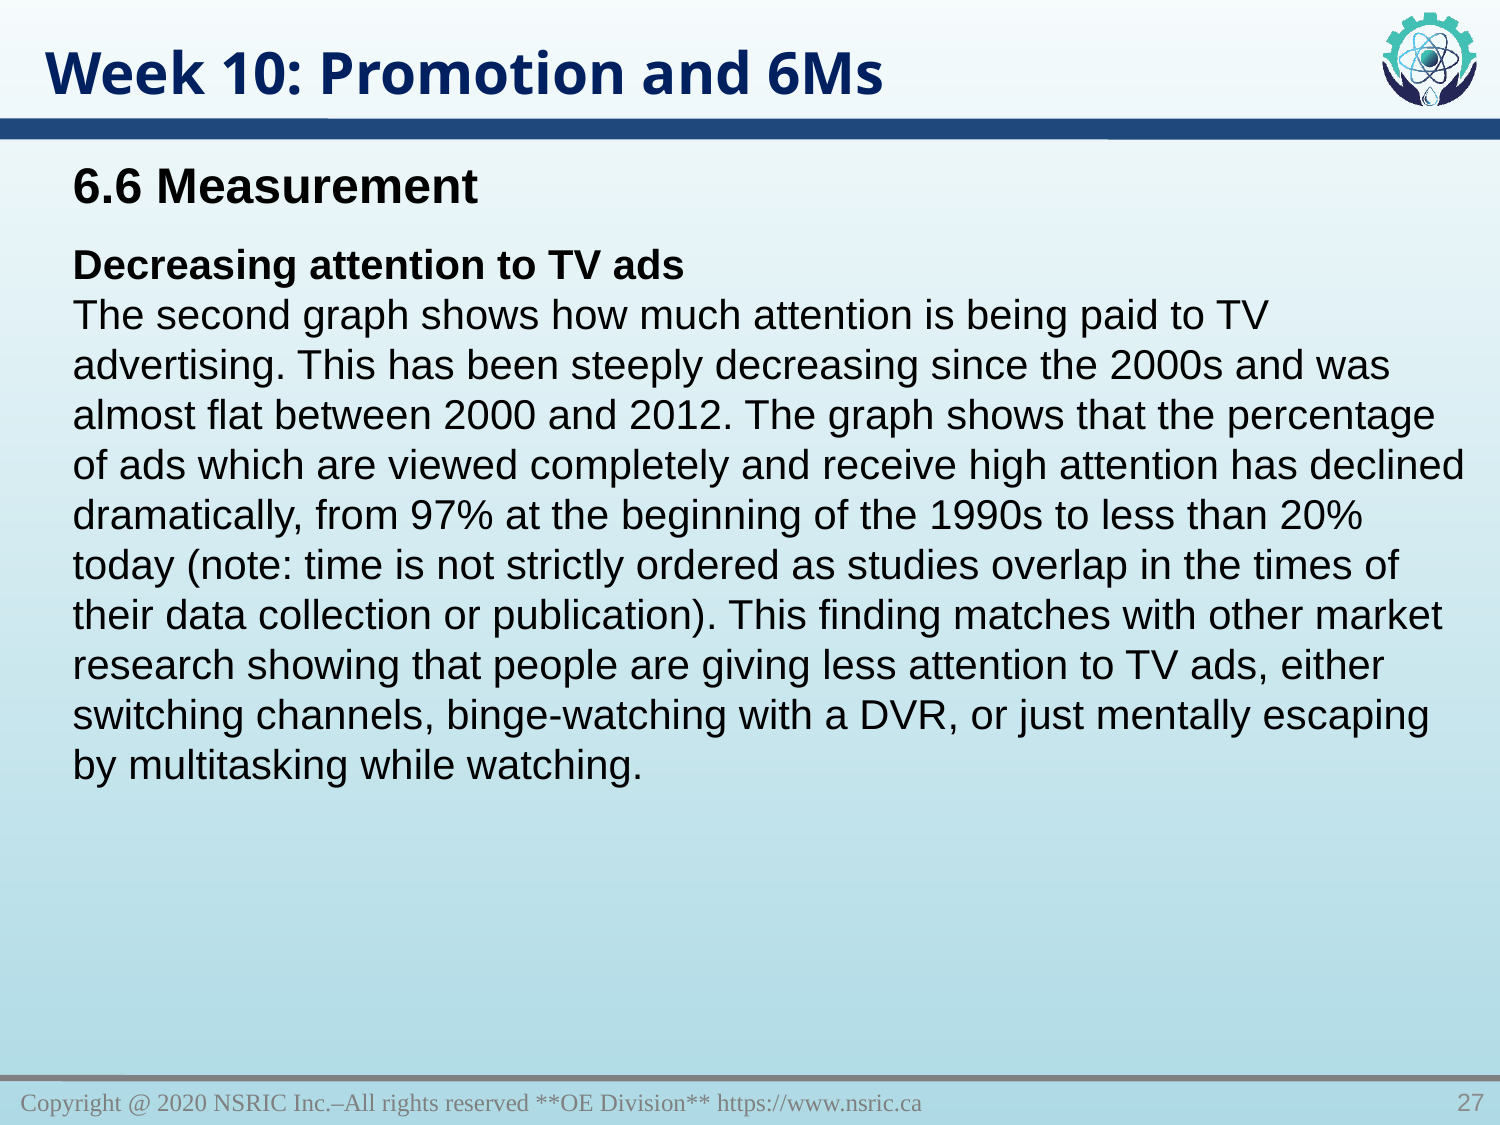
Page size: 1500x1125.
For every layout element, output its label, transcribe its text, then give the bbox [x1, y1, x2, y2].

slide_number 27 [1289, 1078, 1500, 1125]
text_box Week 10: Promotion and 6Ms [30, 28, 1344, 114]
footer Copyright @ 2020 NSRIC Inc.–All rights reserved **OE Division** https://www.nsric.ca [5, 1078, 1247, 1125]
text_box Decreasing attention to TV ads The second graph shows how much attention is being paid to TV advertising. This has been steeply decreasing since the 2000s and was almost flat between 2000 and 2012. The graph shows that the percentage of ads which are viewed completely and receive high attention has declined dramatically, from 97% at the beginning of the 1990s to less than 20% today (note: time is not strictly ordered as studies overlap in the times of their data collection or publication). This finding matches with other market research showing that people are giving less attention to TV ads, either switching channels, binge-watching with a DVR, or just mentally escaping by multitasking while watching. [57, 230, 1486, 1046]
picture [1380, 12, 1477, 107]
text_box 6.6 Measurement [57, 145, 1431, 221]
